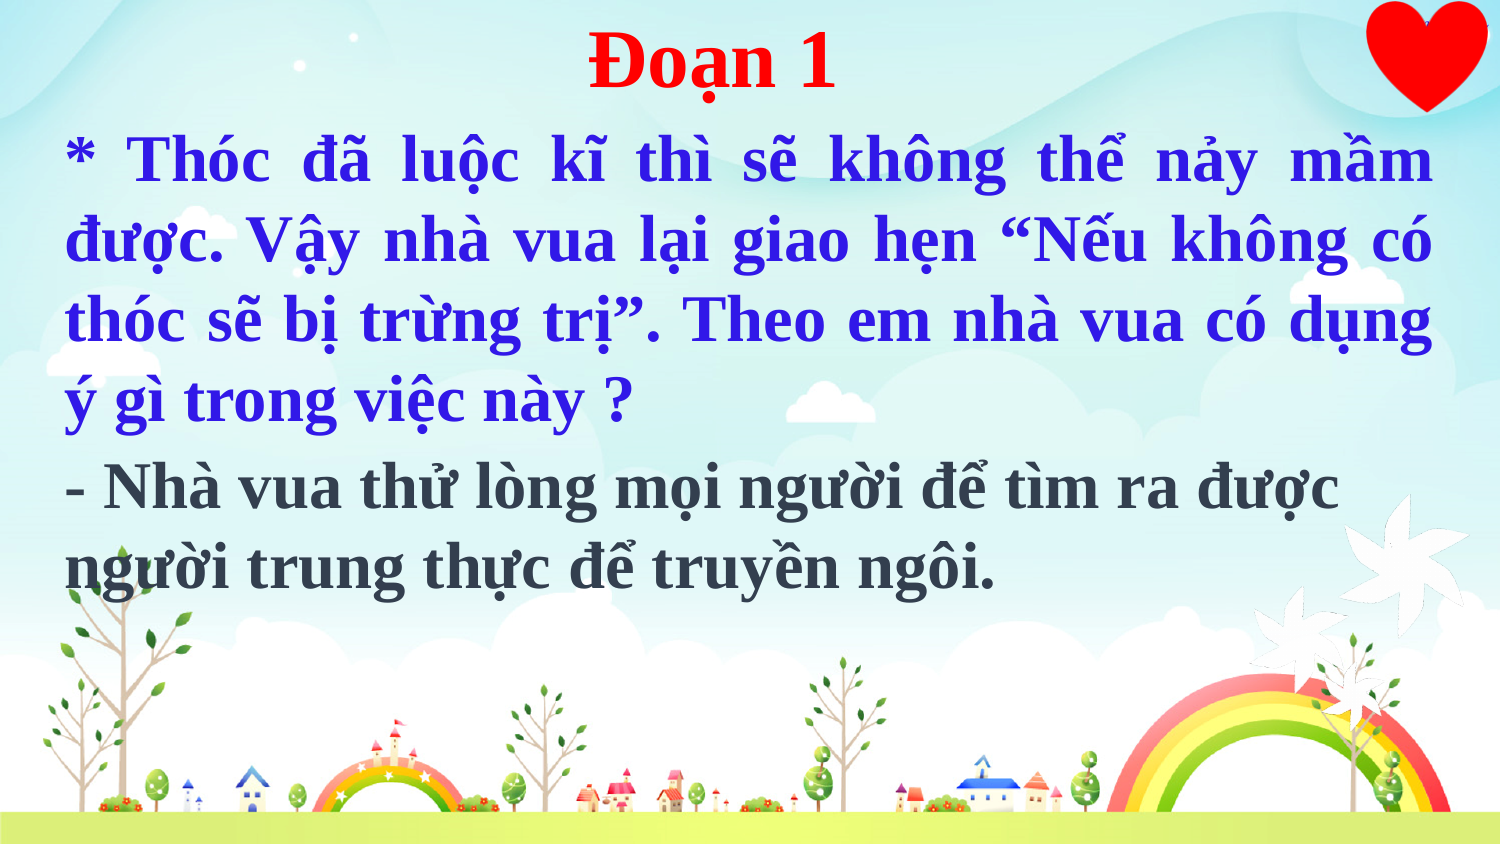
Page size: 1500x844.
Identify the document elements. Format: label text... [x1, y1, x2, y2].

text_box * Thóc đã luộc kĩ thì sẽ không thể nảy mầm được. Vậy nhà vua lại giao hẹn “Nếu không có thóc sẽ bị trừng trị”. Theo em nhà vua có dụng ý gì trong việc này ? [49, 107, 1451, 442]
text_box - Nhà vua thử lòng mọi người để tìm ra được người trung thực để truyền ngôi. [49, 434, 1436, 609]
text_box Đoạn 1 [572, 0, 939, 112]
picture [0, 0, 1500, 844]
